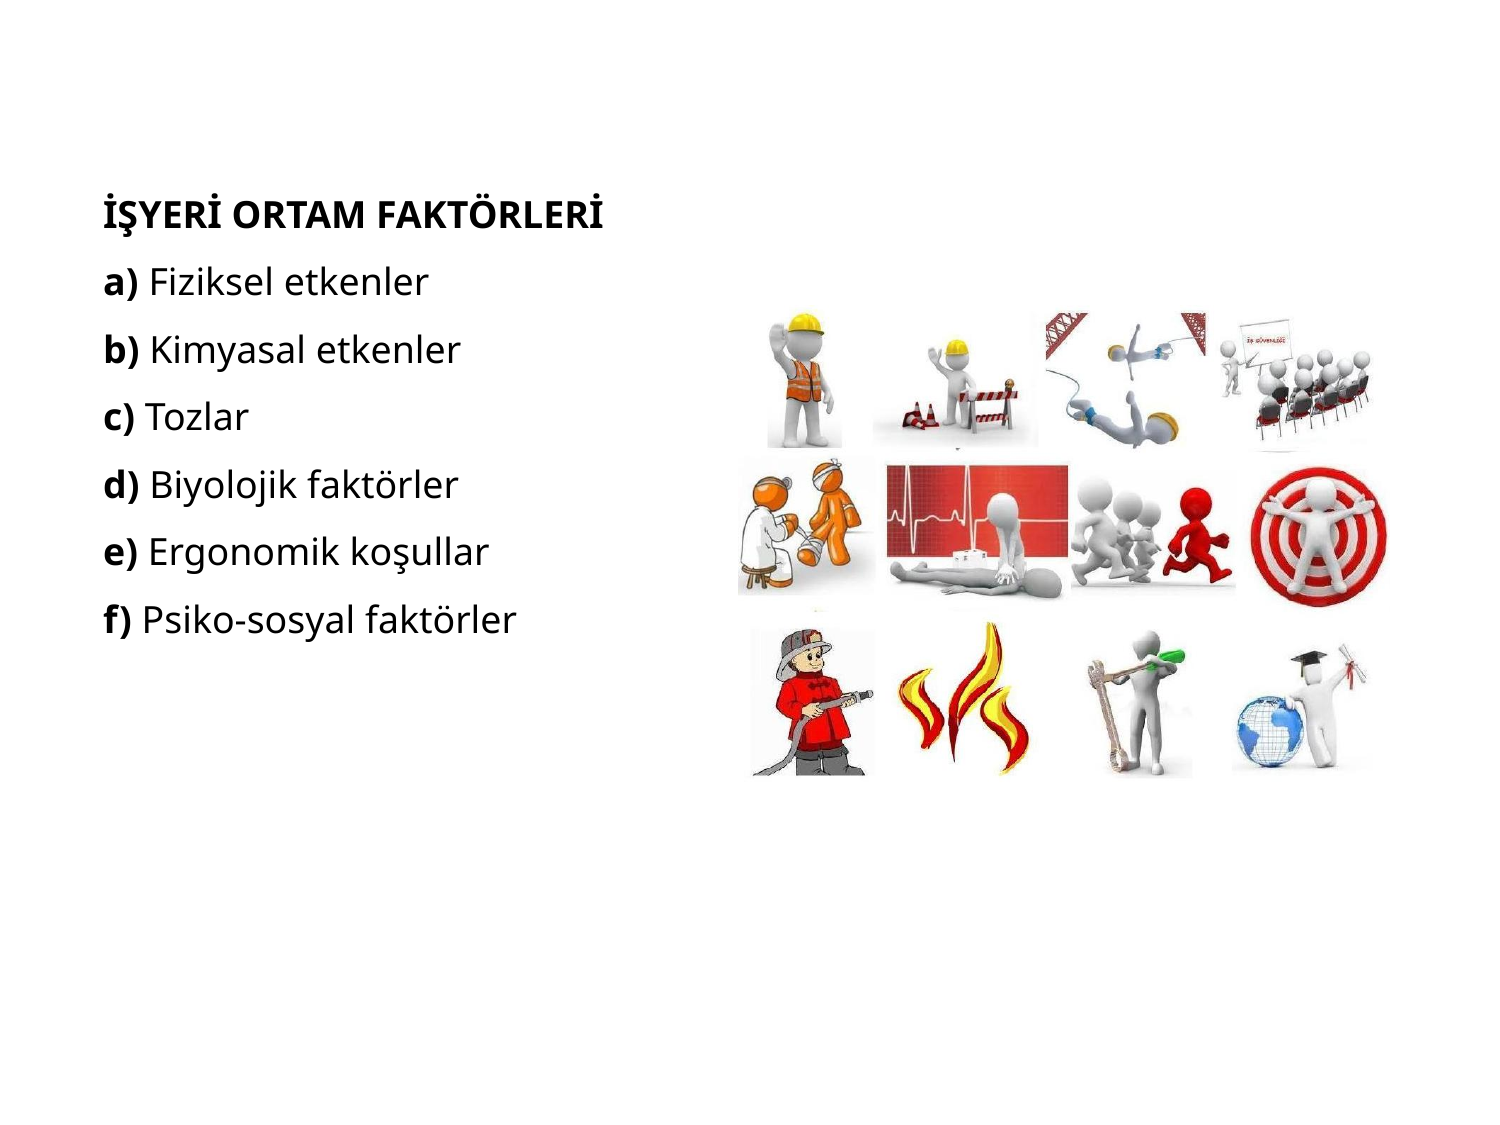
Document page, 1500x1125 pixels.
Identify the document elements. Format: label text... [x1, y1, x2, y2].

text_box İŞYERİ ORTAM FAKTÖRLERİ a) Fiziksel etkenler b) Kimyasal etkenler c) Tozlar d) Biyolojik faktörler e) Ergonomik koşullar f) Psiko-sosyal faktörler [88, 160, 1388, 716]
picture [737, 305, 1390, 783]
